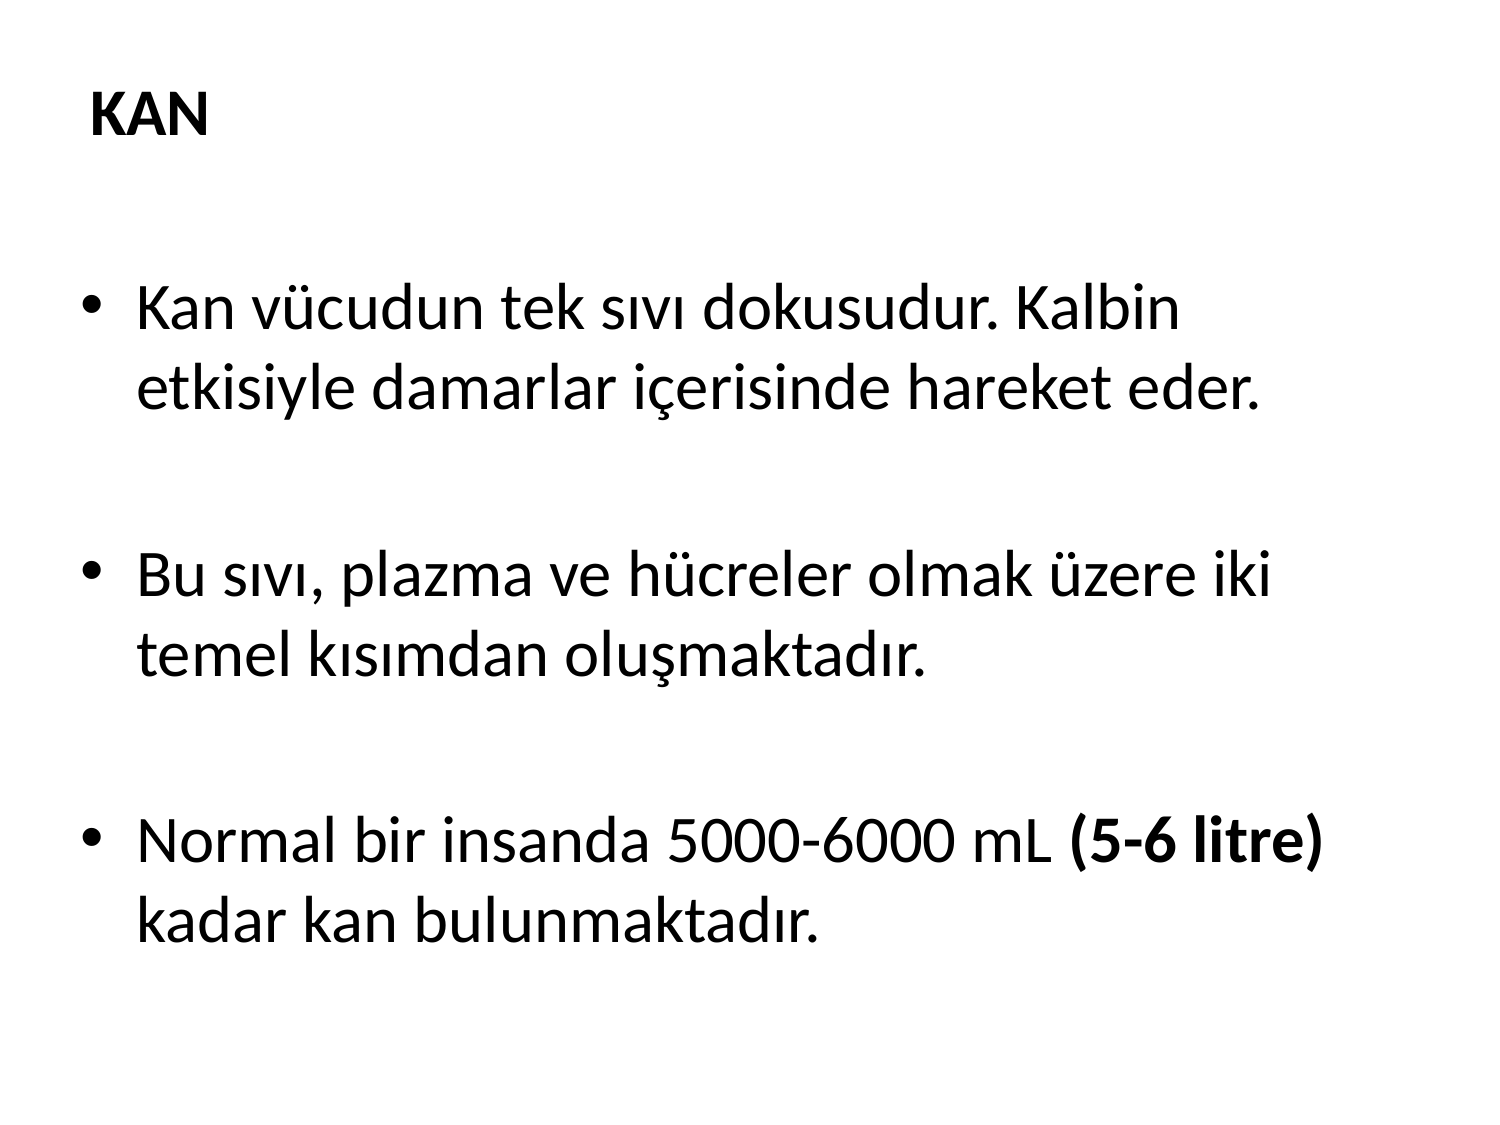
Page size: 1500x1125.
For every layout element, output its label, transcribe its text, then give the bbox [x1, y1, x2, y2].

title KAN [75, 45, 1425, 173]
list Kan vücudun tek sıvı dokusudur. Kalbin etkisiyle damarlar içerisinde hareket eder. Bu sıvı, plazma ve hücreler olmak üzere iki temel kısımdan oluşmaktadır. Normal bir insanda 5000-6000 mL (5-6 litre) kadar kan bulunmaktadır. [64, 255, 1415, 976]
